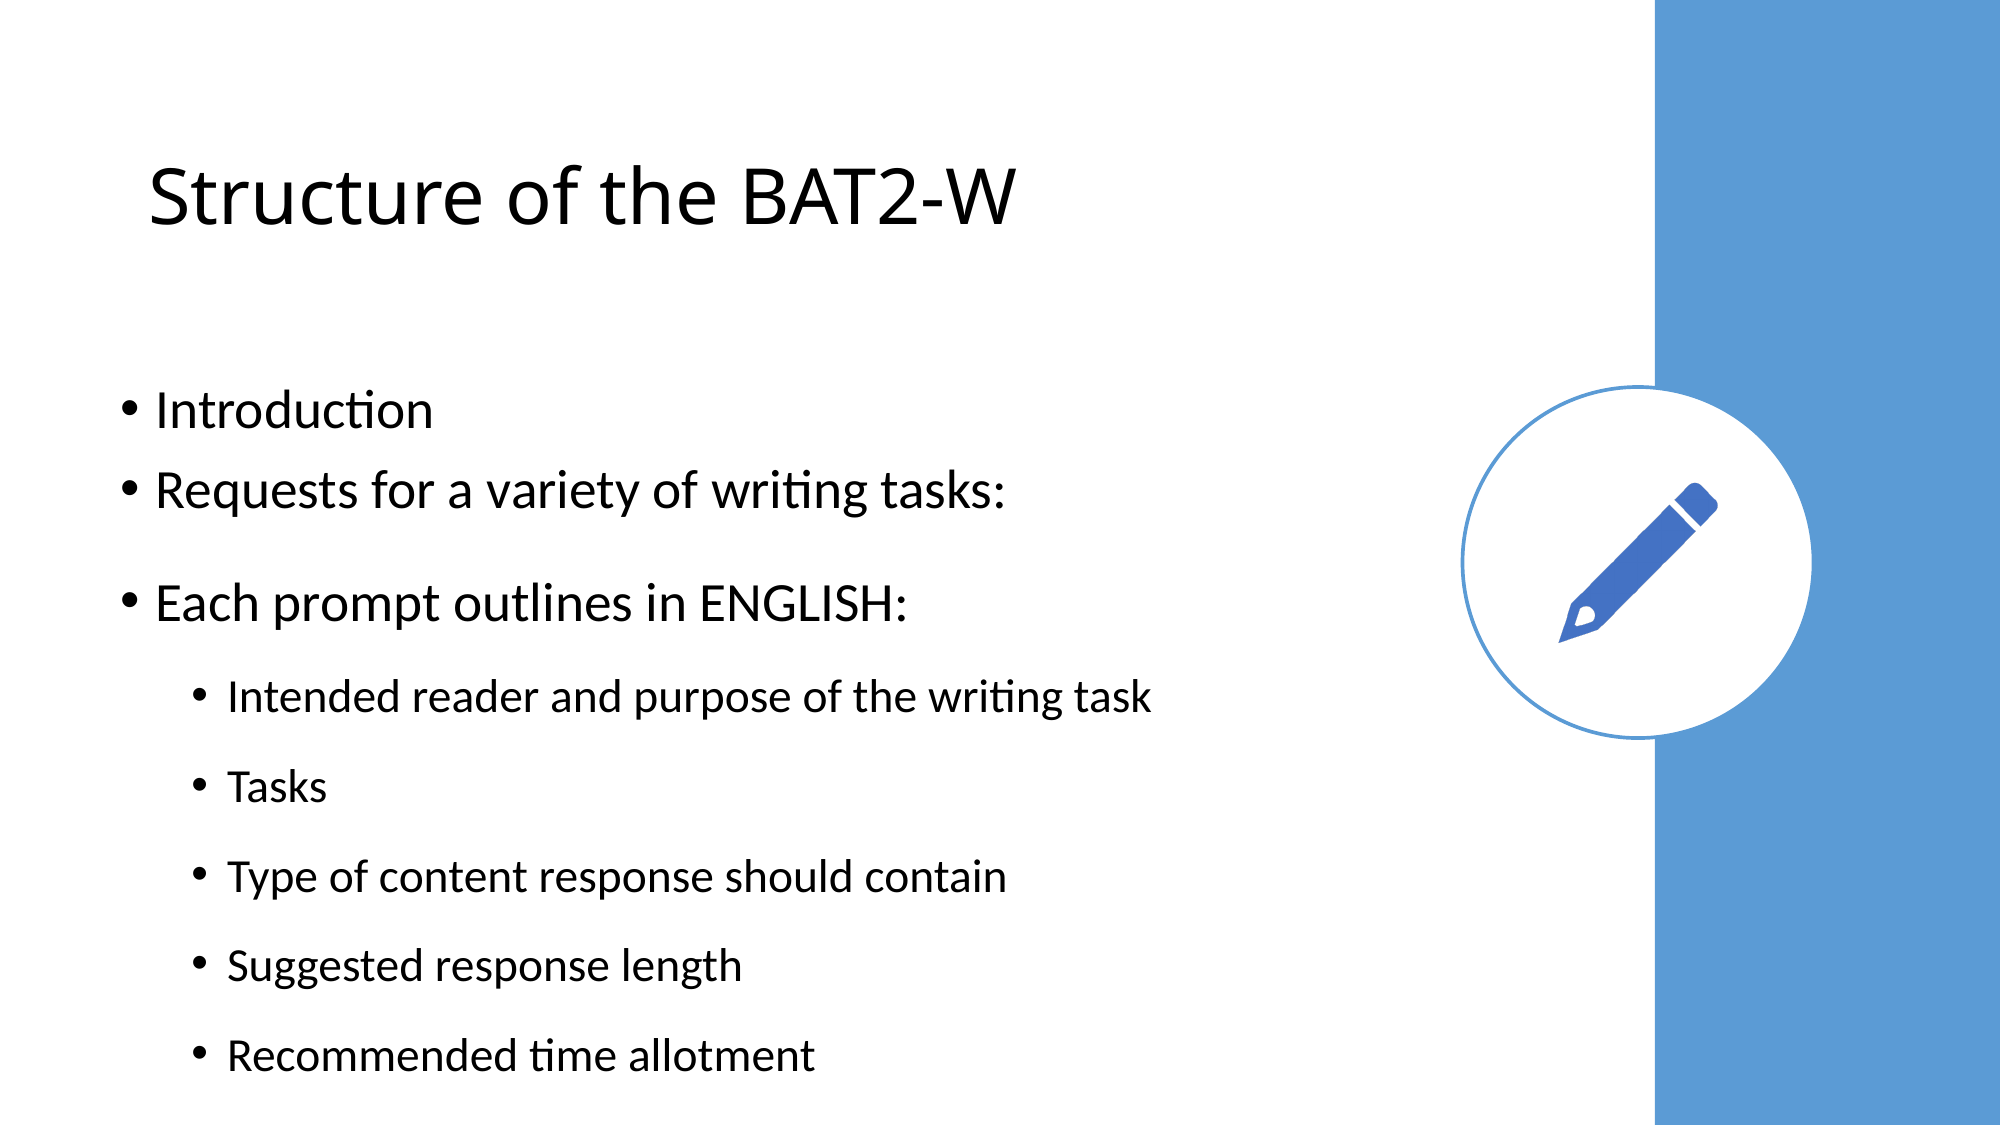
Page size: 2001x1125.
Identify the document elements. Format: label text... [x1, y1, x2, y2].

title Structure of the BAT2-W [105, 32, 1413, 250]
list Introduction Requests for a variety of writing tasks: Each prompt outlines in ENGLISH: Intended reader and purpose of the writing task Tasks Type of content response should contain Suggested response length Recommended time allotment [105, 373, 1413, 1093]
picture [1544, 468, 1732, 657]
text_box [1461, 385, 1815, 740]
text_box [1654, 0, 2000, 1125]
